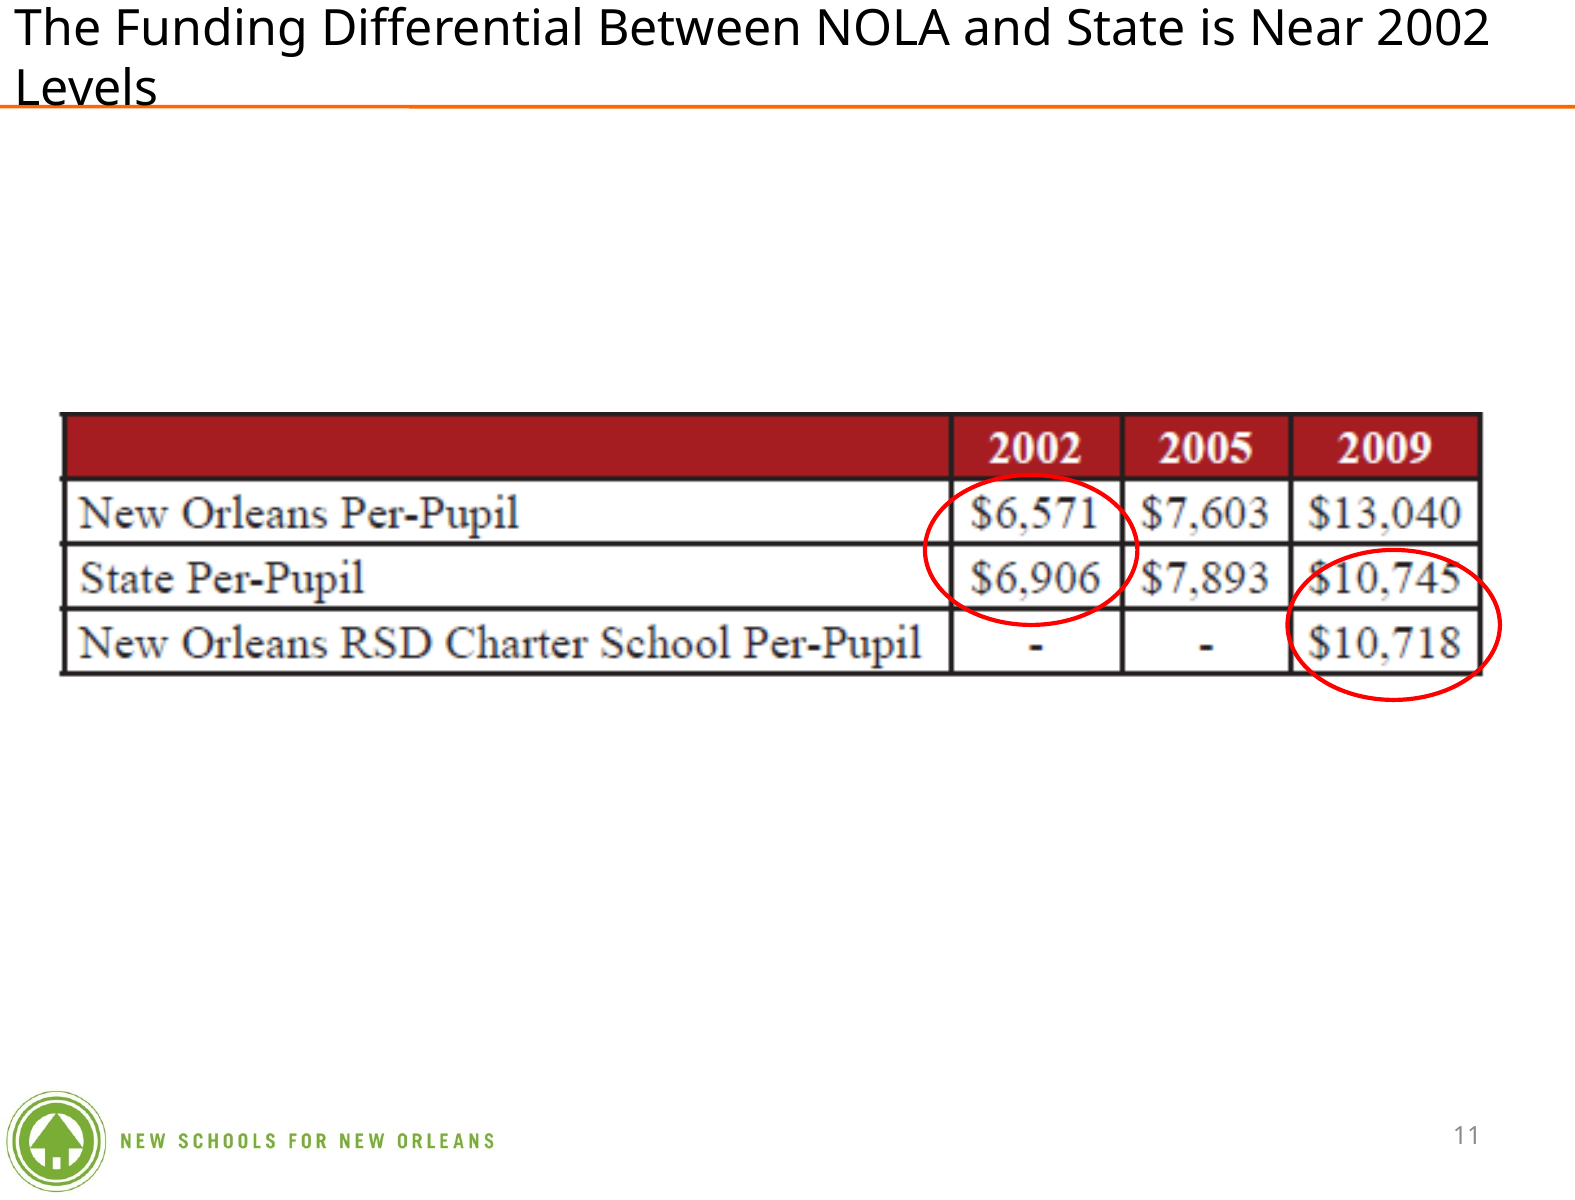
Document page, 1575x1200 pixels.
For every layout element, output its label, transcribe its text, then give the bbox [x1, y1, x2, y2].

picture [37, 412, 1526, 703]
picture [0, 1081, 503, 1200]
slide_number 11 [1128, 1112, 1497, 1177]
title The Funding Differential Between NOLA and State is Near 2002 Levels [0, 3, 1562, 107]
